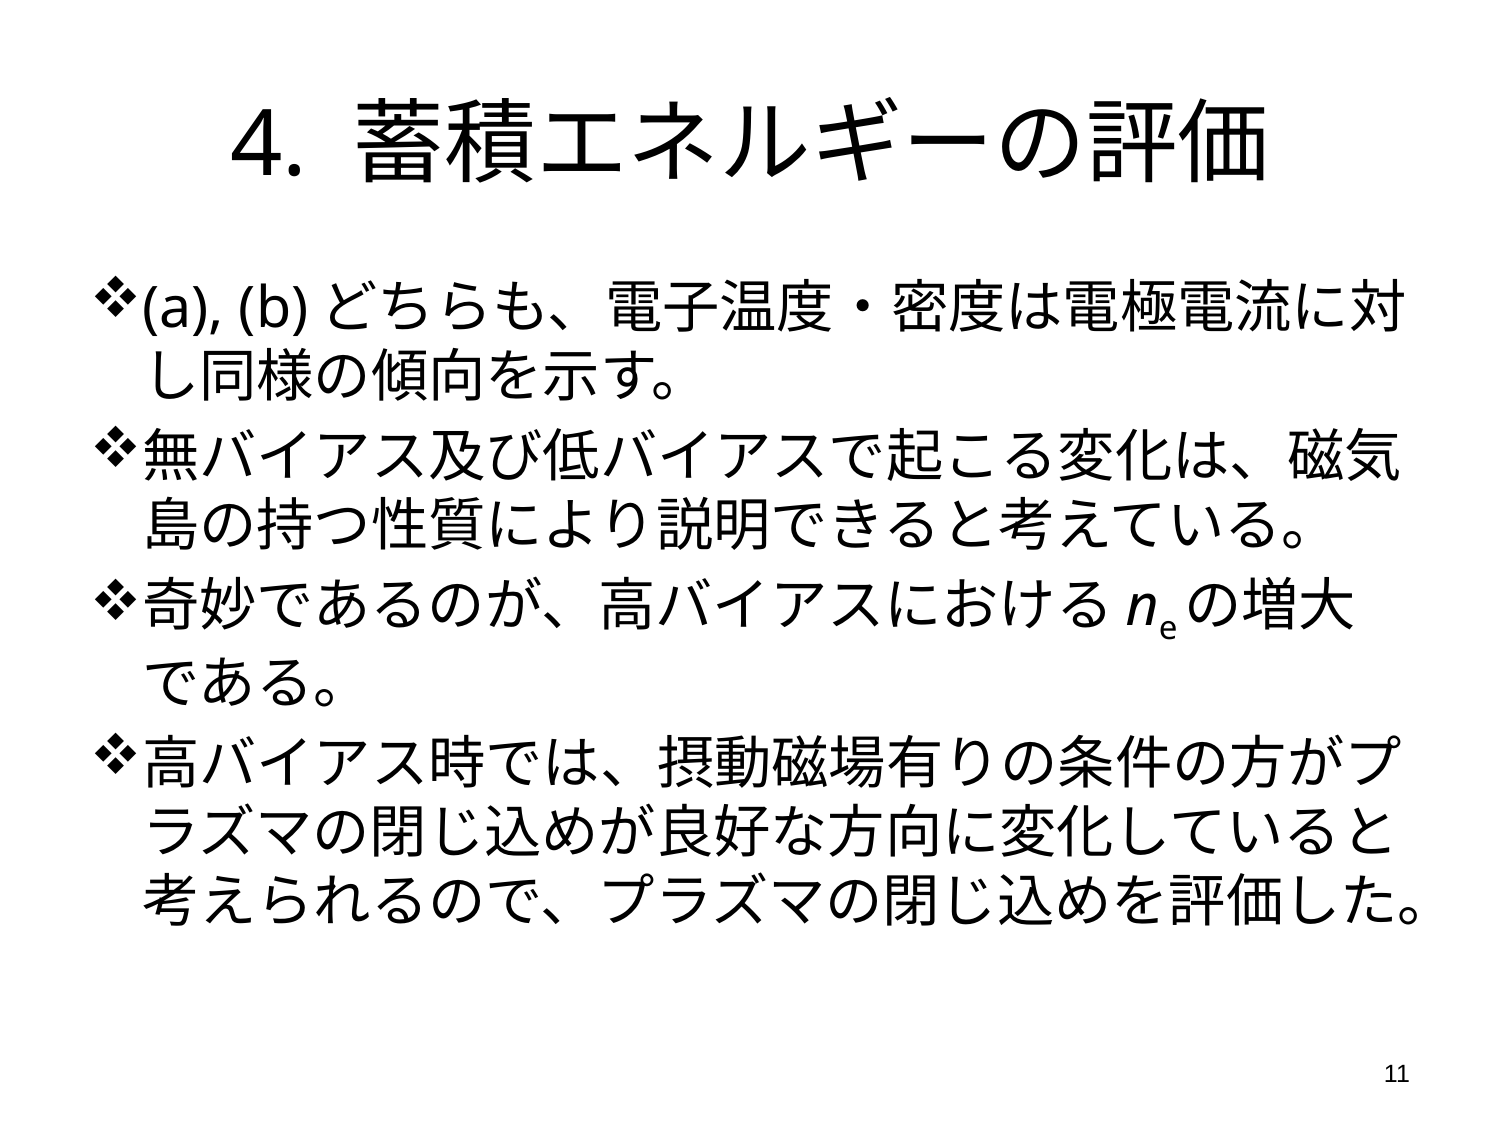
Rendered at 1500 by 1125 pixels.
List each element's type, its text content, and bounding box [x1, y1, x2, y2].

slide_number 11 [1074, 1042, 1425, 1103]
list (a), (b)どちらも、電子温度・密度は電極電流に対し同様の傾向を示す。 無バイアス及び低バイアスで起こる変化は、磁気島の持つ性質により説明できると考えている。 奇妙であるのが、高バイアスにおけるneの増大である。 高バイアス時では、摂動磁場有りの条件の方がプラズマの閉じ込めが良好な方向に変化していると考えられるので、プラズマの閉じ込めを評価した。 [75, 262, 1425, 1005]
title 4. 蓄積エネルギーの評価 [75, 45, 1425, 233]
